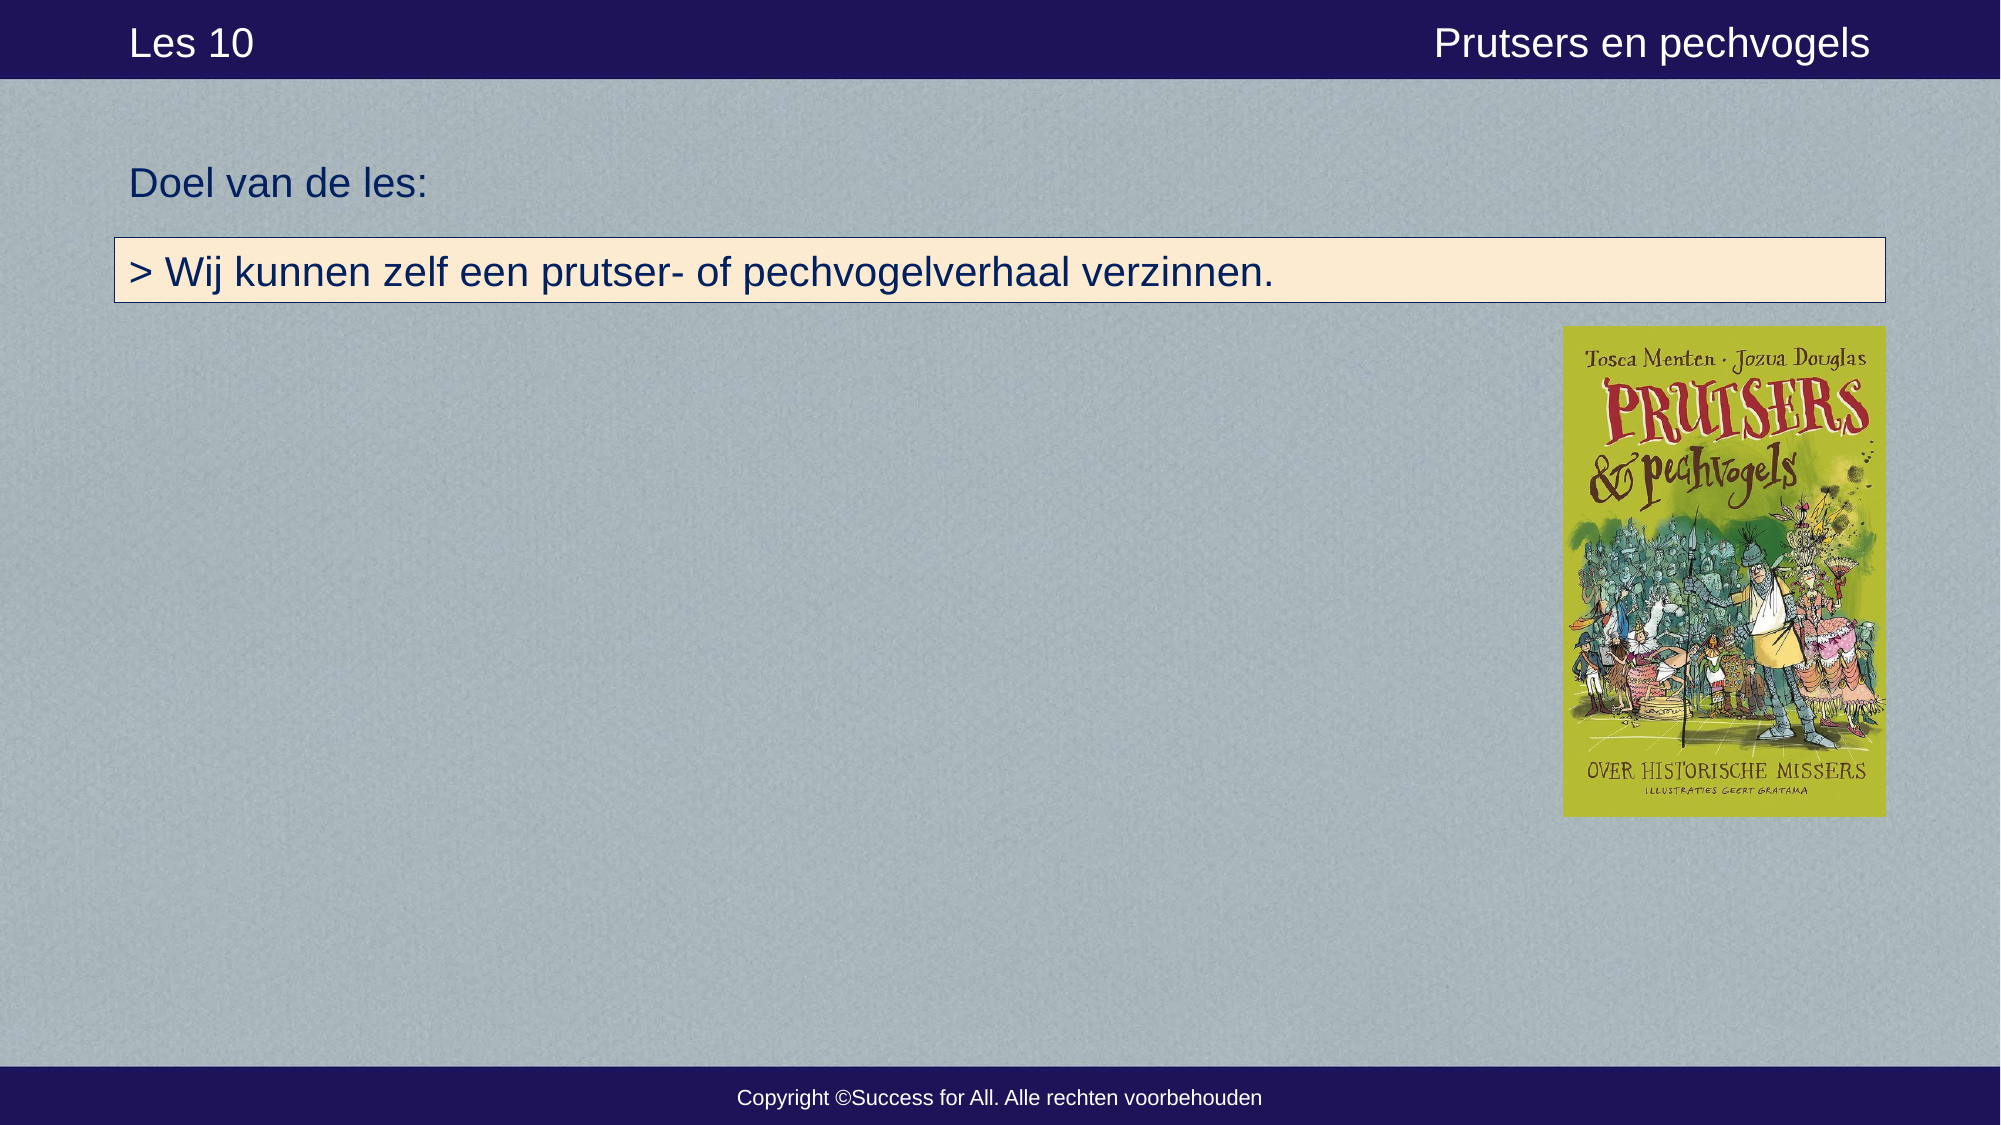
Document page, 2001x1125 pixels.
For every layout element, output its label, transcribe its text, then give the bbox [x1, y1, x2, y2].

picture [0, 0, 2001, 1125]
text_box Doel van de les: [113, 148, 1635, 214]
text_box > Wij kunnen zelf een prutser- of pechvogelverhaal verzinnen. [114, 237, 1886, 303]
text_box Copyright ©Success for All. Alle rechten voorbehouden [0, 1076, 2000, 1125]
text_box Les 10 [114, 8, 354, 73]
text_box Prutsers en pechvogels [999, 8, 1886, 73]
